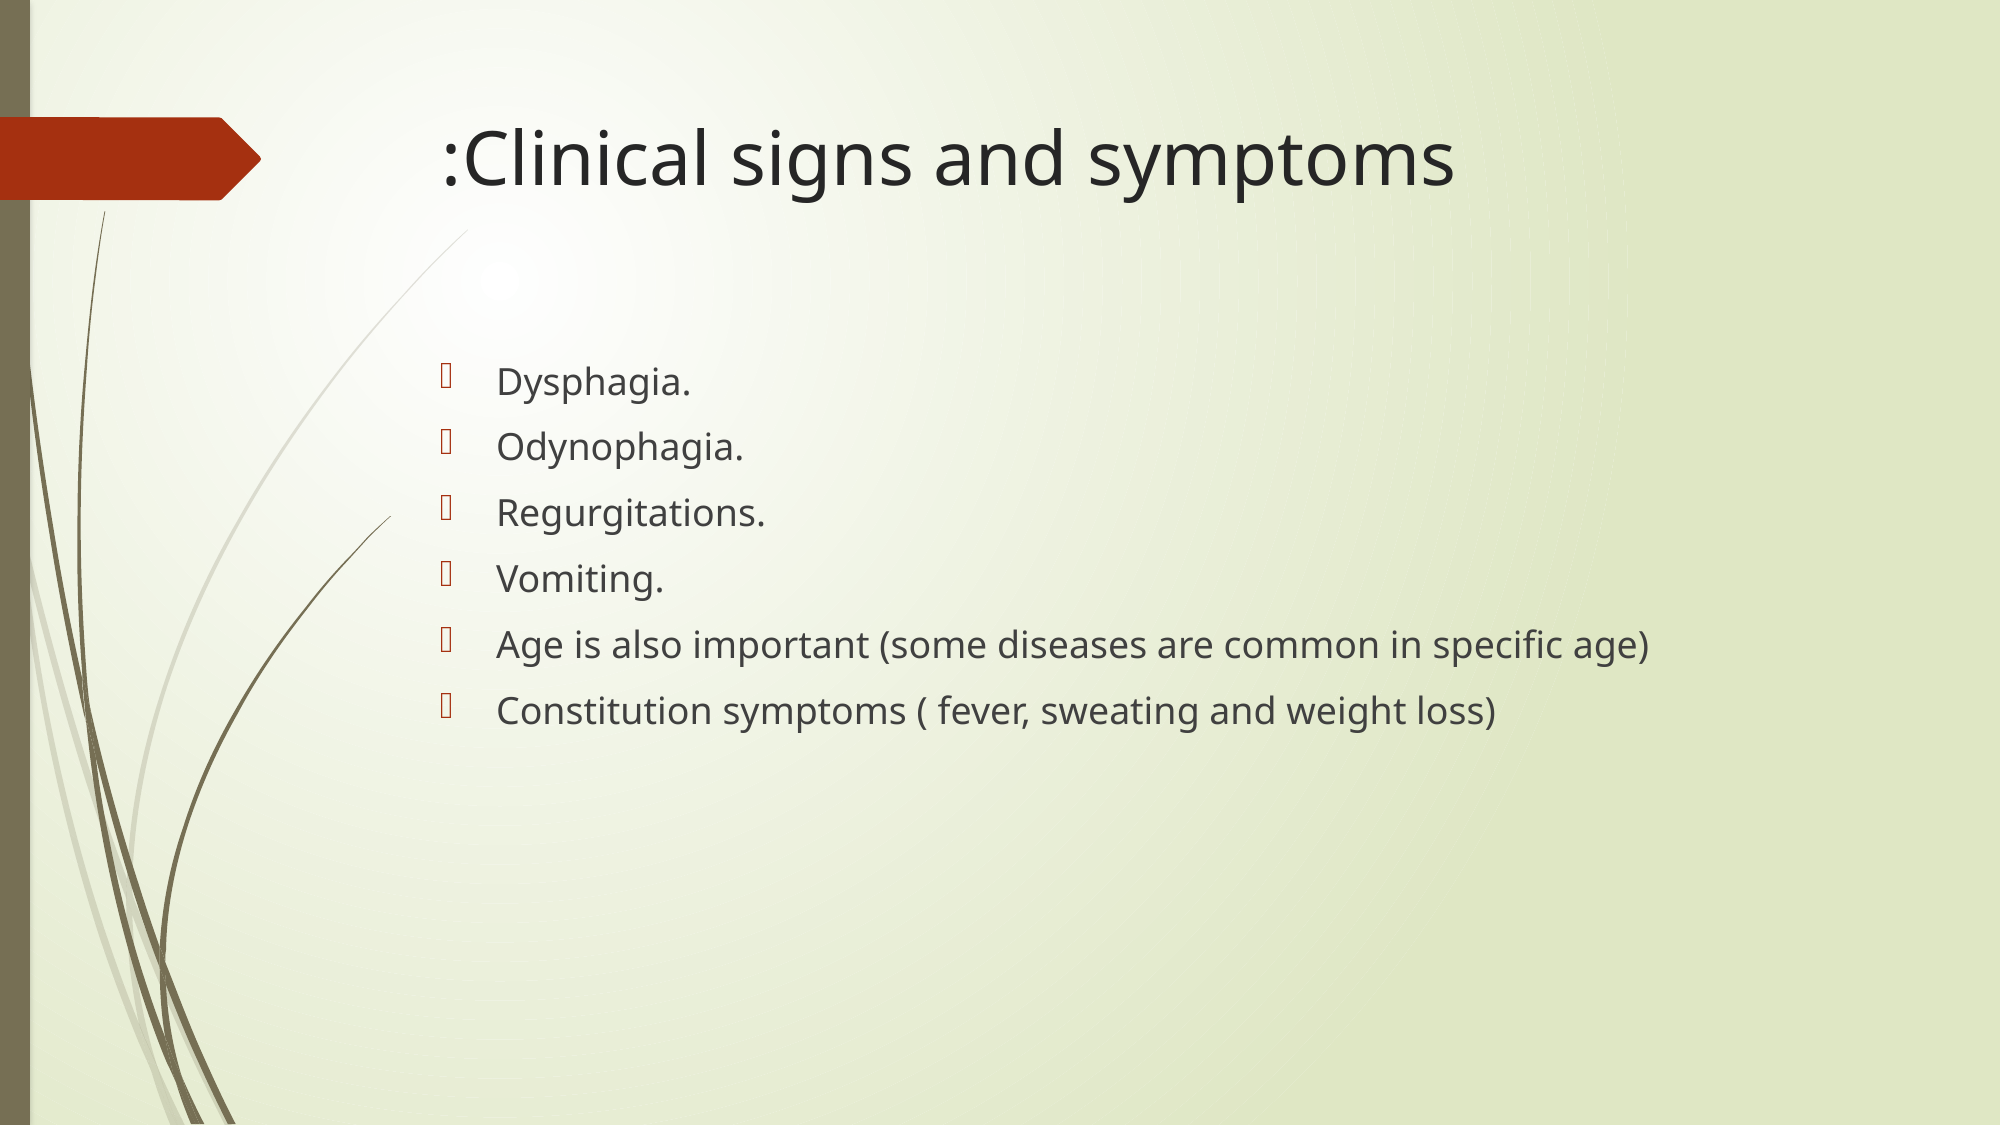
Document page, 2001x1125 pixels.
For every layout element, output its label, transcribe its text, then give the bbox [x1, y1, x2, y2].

title Clinical signs and symptoms: [425, 102, 1888, 313]
list Dysphagia. Odynophagia. Regurgitations. Vomiting. Age is also important (some diseases are common in specific age) Constitution symptoms ( fever, sweating and weight loss) [424, 350, 1888, 970]
